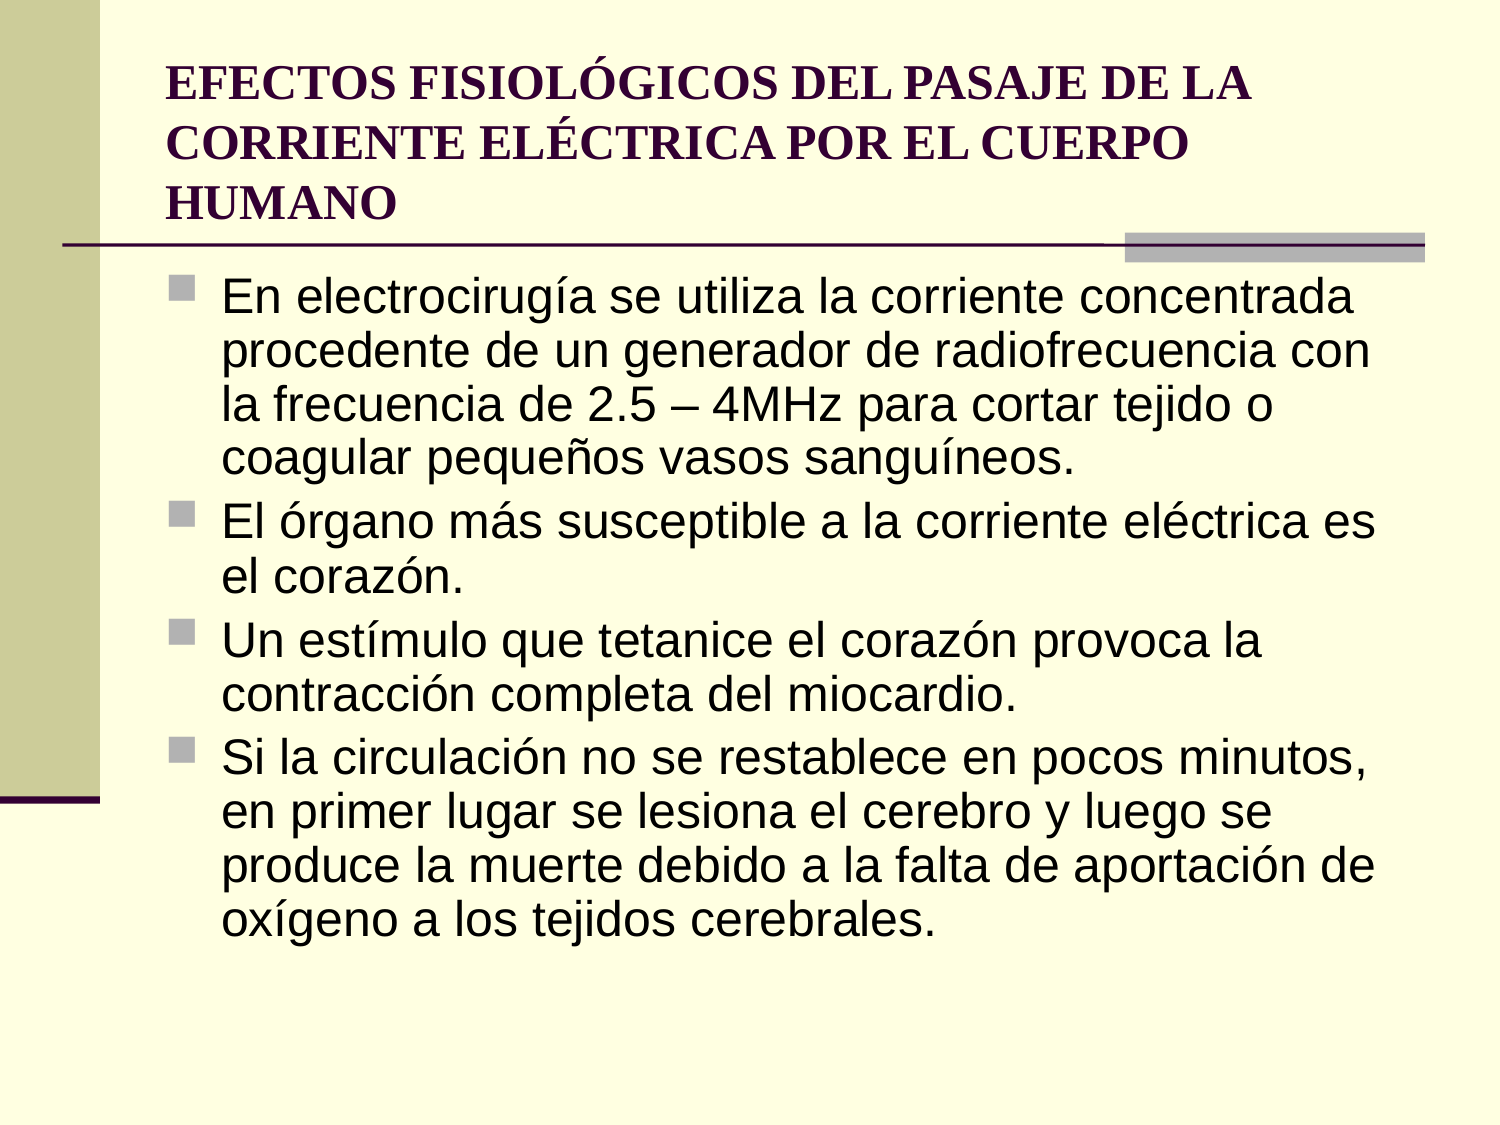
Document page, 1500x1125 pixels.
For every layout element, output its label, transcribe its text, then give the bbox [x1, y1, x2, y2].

list En electrocirugía se utiliza la corriente concentrada procedente de un generador de radiofrecuencia con la frecuencia de 2.5 – 4MHz para cortar tejido o coagular pequeños vasos sanguíneos. El órgano más susceptible a la corriente eléctrica es el corazón. Un estímulo que tetanice el corazón provoca la contracción completa del miocardio. Si la circulación no se restablece en pocos minutos, en primer lugar se lesiona el cerebro y luego se produce la muerte debido a la falta de aportación de oxígeno a los tejidos cerebrales. [149, 262, 1426, 1006]
title EFECTOS FISIOLÓGICOS DEL PASAJE DE LA CORRIENTE ELÉCTRICA POR EL CUERPO HUMANO [149, 45, 1426, 234]
